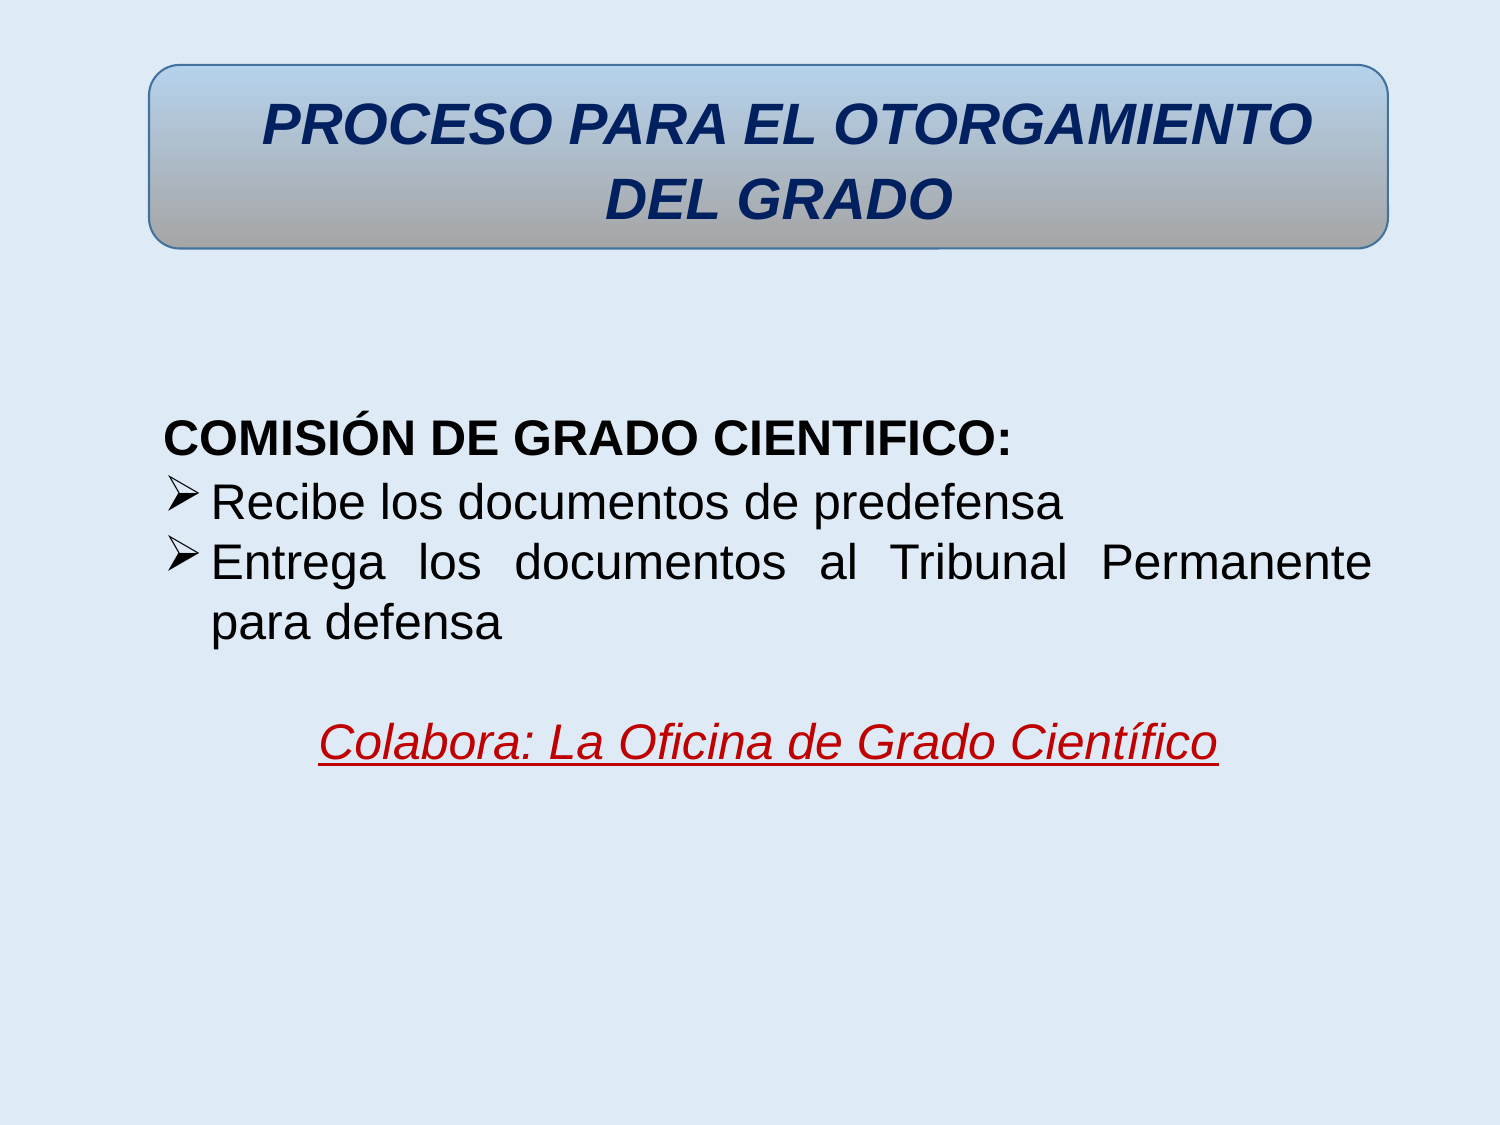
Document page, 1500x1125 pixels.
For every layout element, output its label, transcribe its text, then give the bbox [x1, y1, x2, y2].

text_box PROCESO PARA EL OTORGAMIENTO DEL GRADO [147, 63, 1390, 250]
text_box COMISIÓN DE GRADO CIENTIFICO: Recibe los documentos de predefensa Entrega los documentos al Tribunal Permanente para defensa Colabora: La Oficina de Grado Científico [148, 349, 1388, 838]
